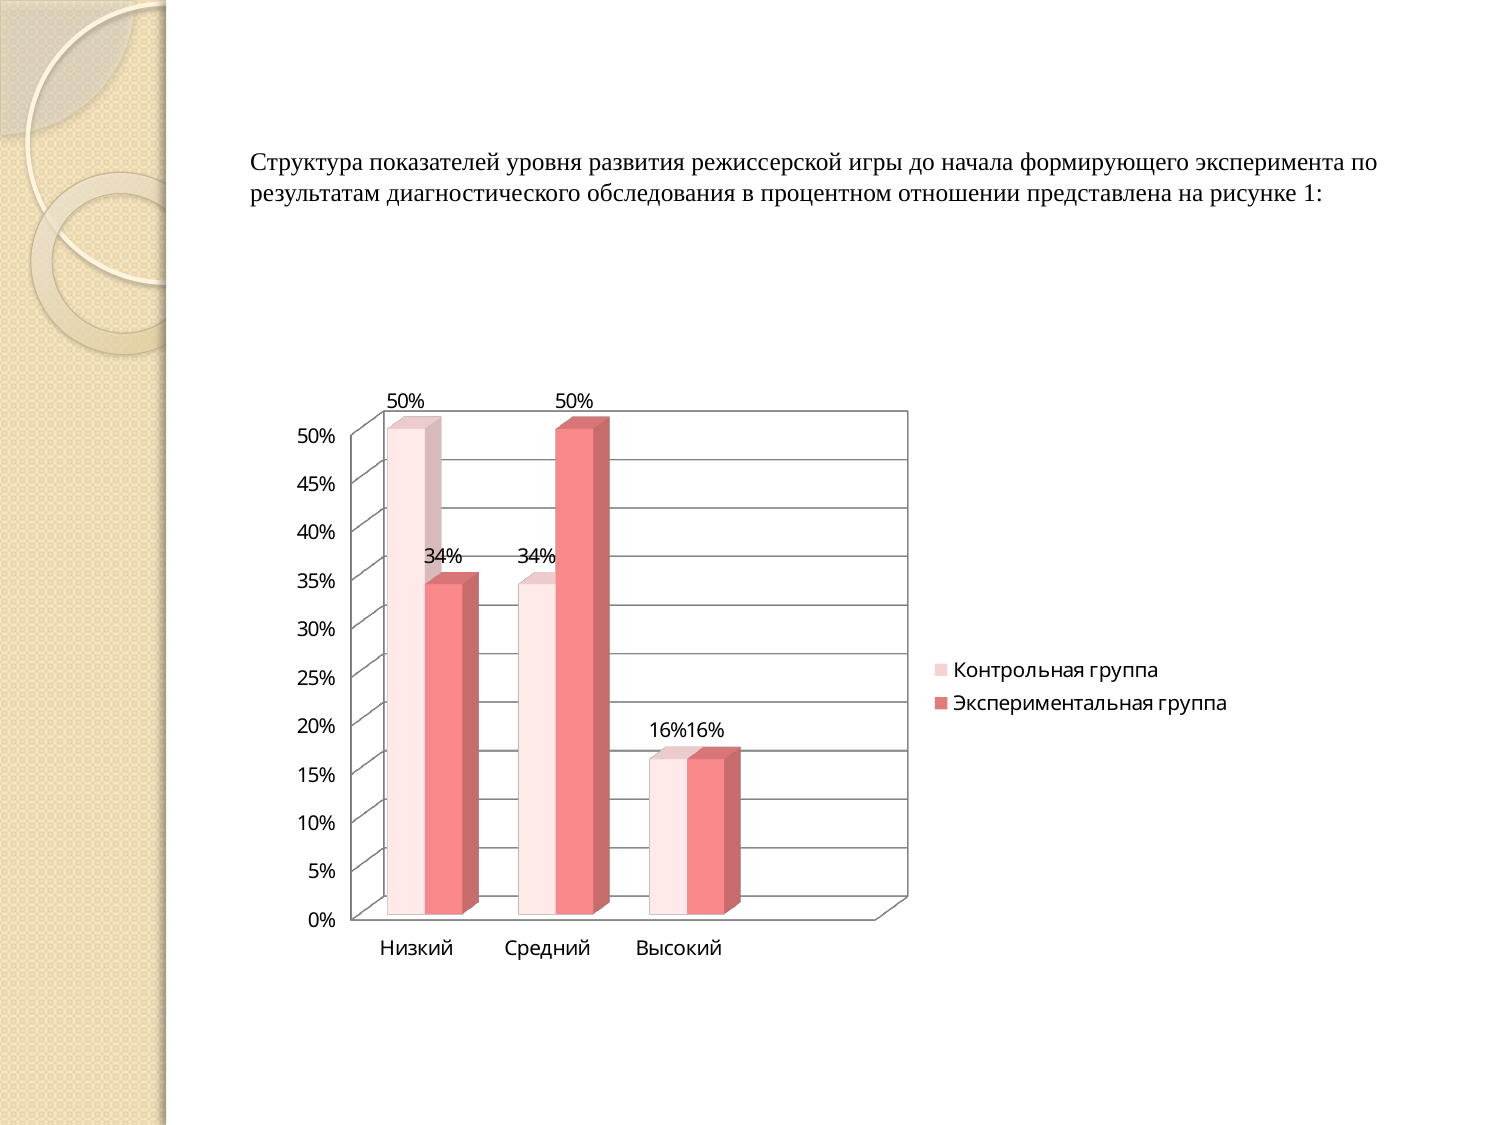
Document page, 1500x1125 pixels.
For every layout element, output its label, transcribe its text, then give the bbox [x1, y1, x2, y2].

title Структура показателей уровня развития режиссерской игры до начала формирующего эксперимента по результатам диагностического обследования в процентном отношении представлена на рисунке 1: [235, 45, 1466, 233]
chart [277, 386, 1247, 977]
